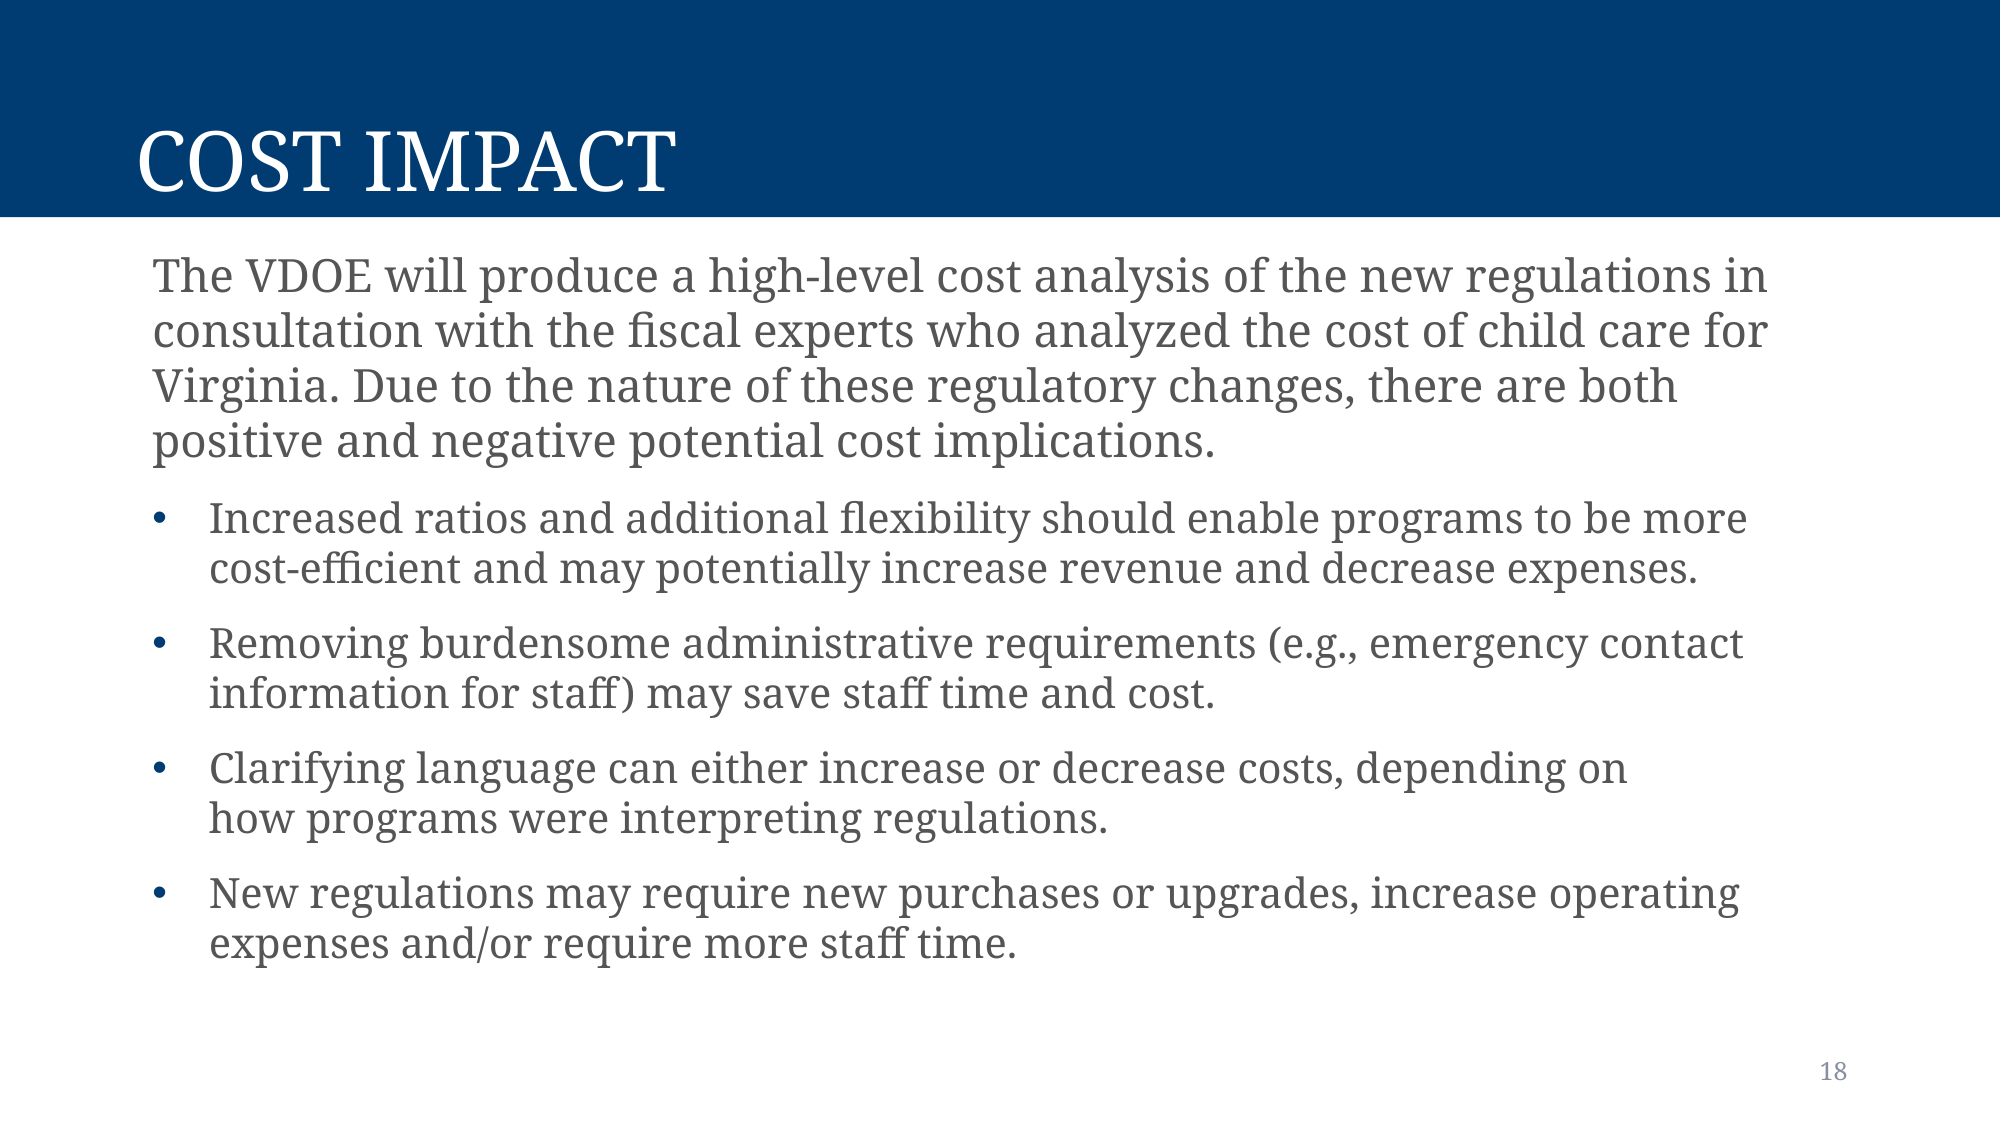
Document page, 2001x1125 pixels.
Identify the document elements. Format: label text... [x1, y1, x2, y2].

slide_number 18 [1412, 1042, 1863, 1103]
list The VDOE will produce a high-level cost analysis of the new regulations in consultation with the fiscal experts who analyzed the cost of child care for Virginia. Due to the nature of these regulatory changes, there are both positive and negative potential cost implications. Increased ratios and additional flexibility should enable programs to be more cost-efficient and may potentially increase revenue and decrease expenses. Removing burdensome administrative requirements (e.g., emergency contact information for staff) may save staff time and cost. Clarifying language can either increase or decrease costs, depending on how programs were interpreting regulations. New regulations may require new purchases or upgrades, increase operating expenses and/or require more staff time. [137, 239, 1863, 1014]
title Cost Impact [0, 0, 2000, 218]
